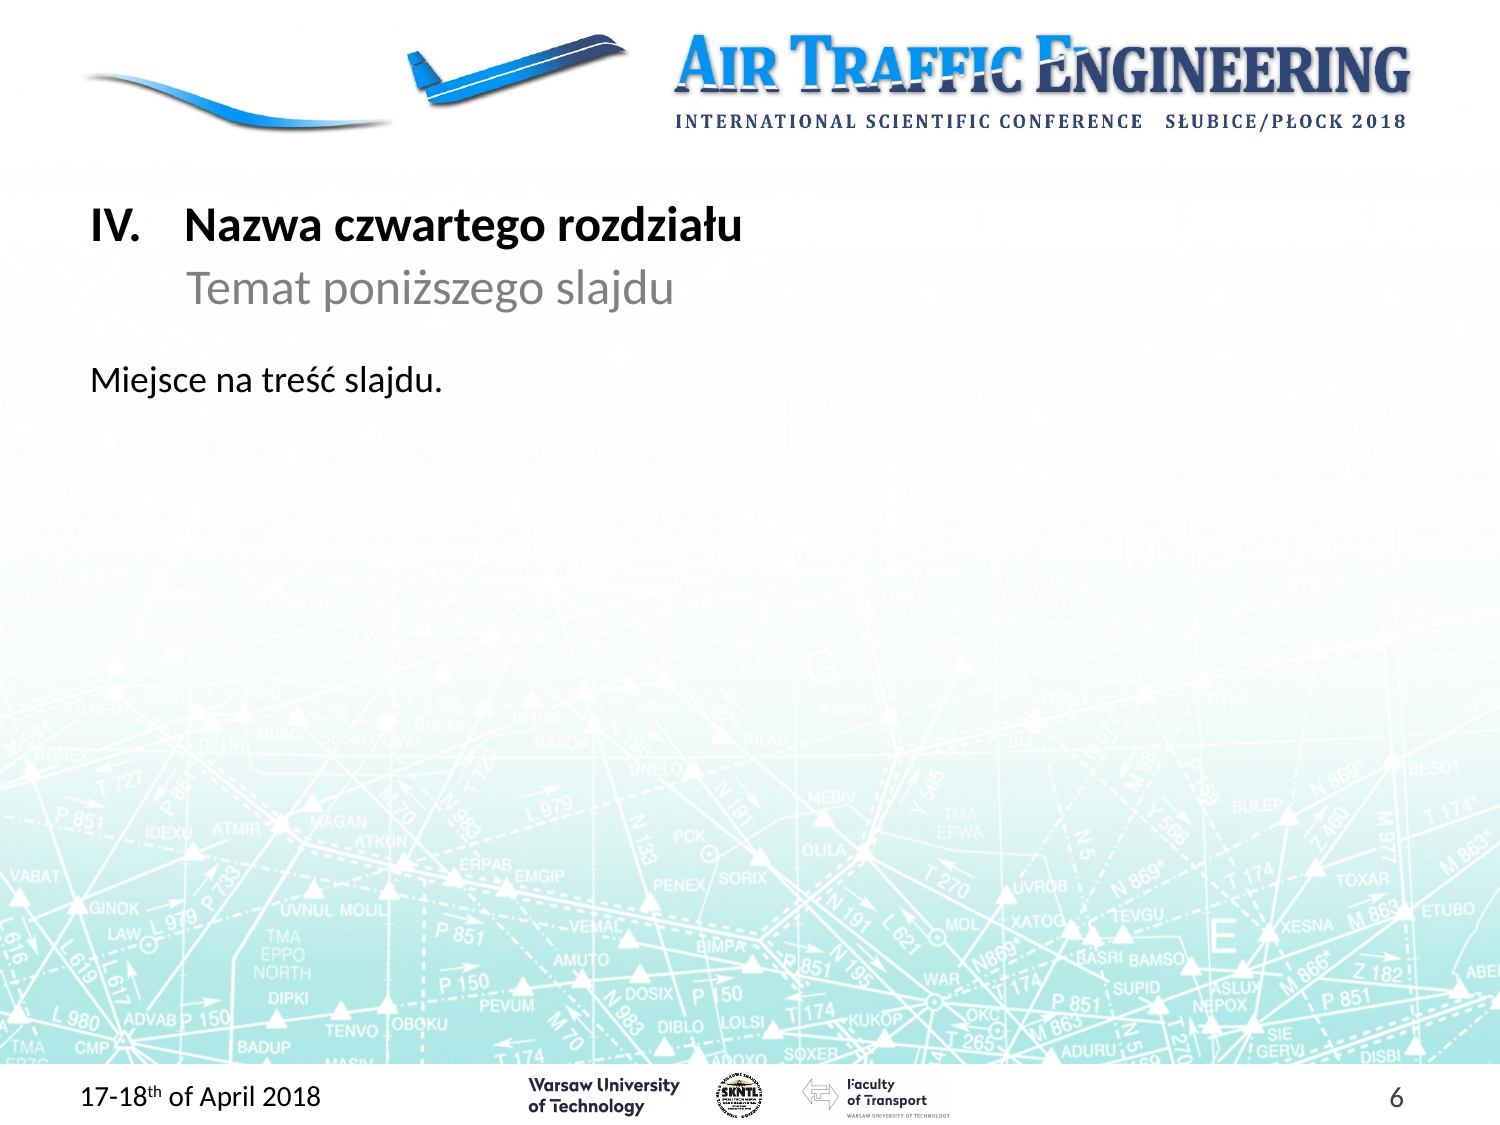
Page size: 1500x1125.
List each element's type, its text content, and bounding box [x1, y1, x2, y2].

slide_number 6 [1068, 1070, 1419, 1120]
picture [716, 1073, 762, 1118]
list Miejsce na treść slajdu. [75, 348, 1425, 1000]
picture [0, 0, 1500, 1064]
title Nazwa czwartego rozdziału [75, 184, 1426, 251]
list Temat poniższego slajdu [171, 246, 1427, 295]
